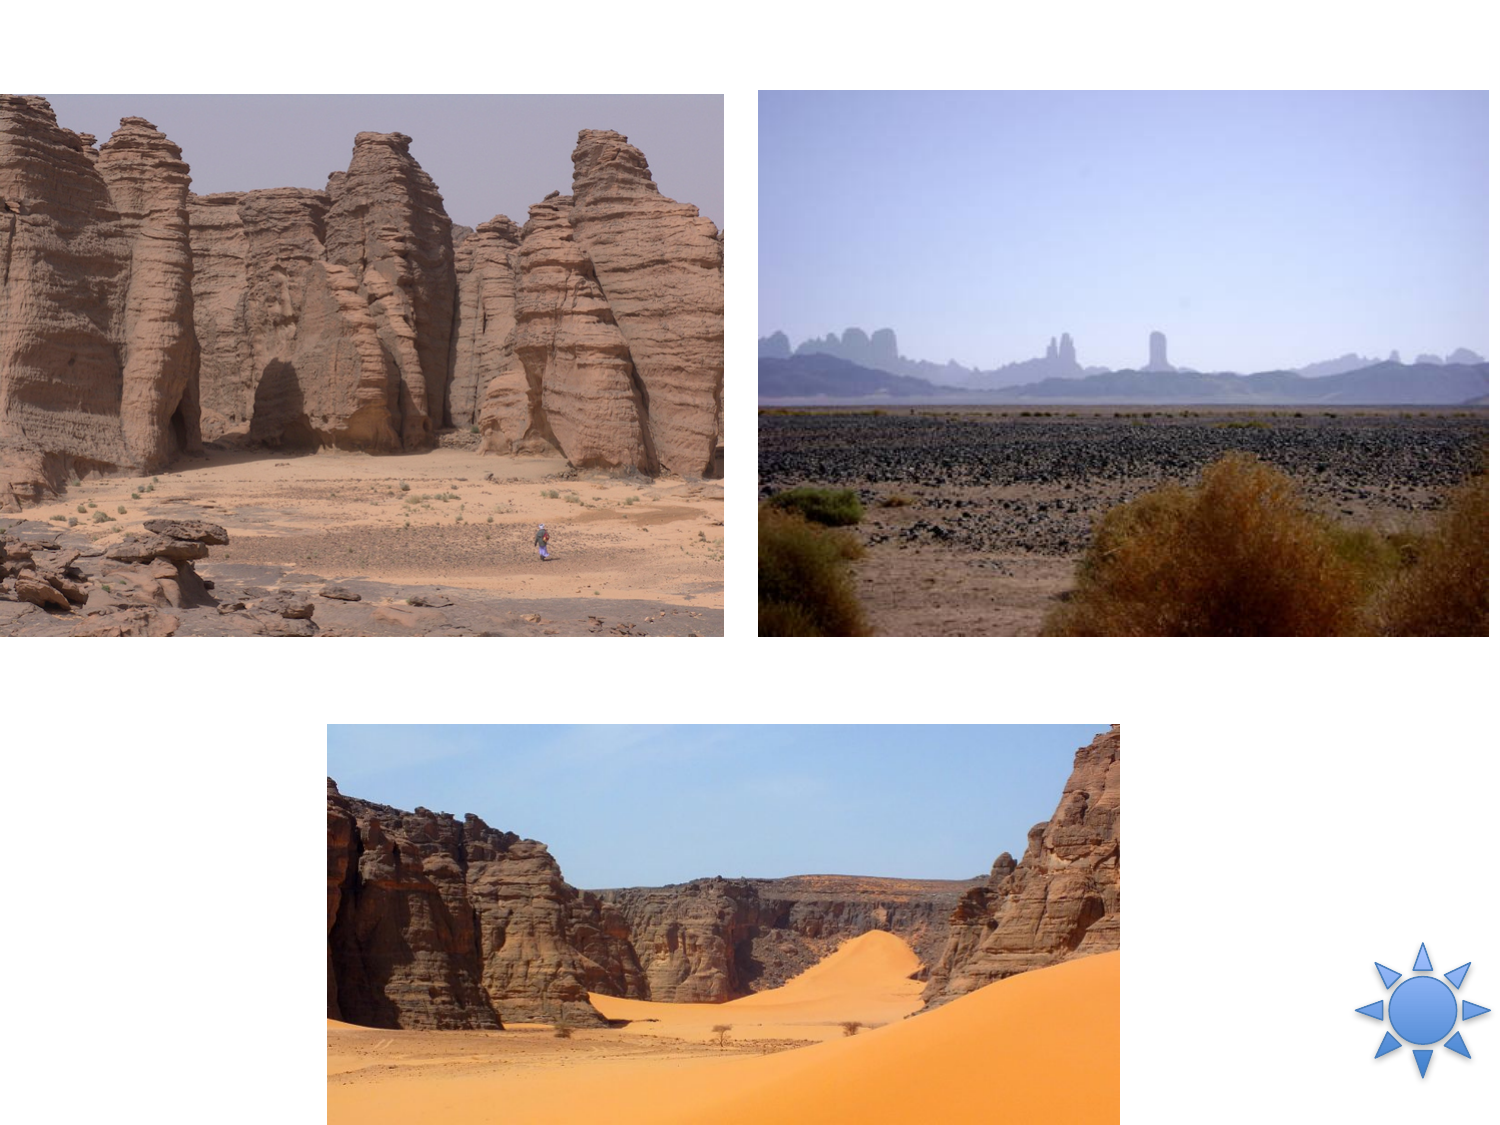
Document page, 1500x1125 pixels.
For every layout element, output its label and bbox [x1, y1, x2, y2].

text_box [1374, 1031, 1403, 1059]
text_box [1443, 961, 1472, 990]
text_box [1354, 999, 1384, 1021]
picture [327, 724, 1120, 1125]
text_box [1443, 1031, 1472, 1059]
picture [0, 94, 724, 638]
text_box [1374, 961, 1403, 990]
text_box [1388, 975, 1458, 1045]
text_box [1412, 942, 1434, 971]
picture [758, 89, 1489, 638]
text_box [1412, 1049, 1434, 1079]
text_box [1462, 999, 1492, 1021]
